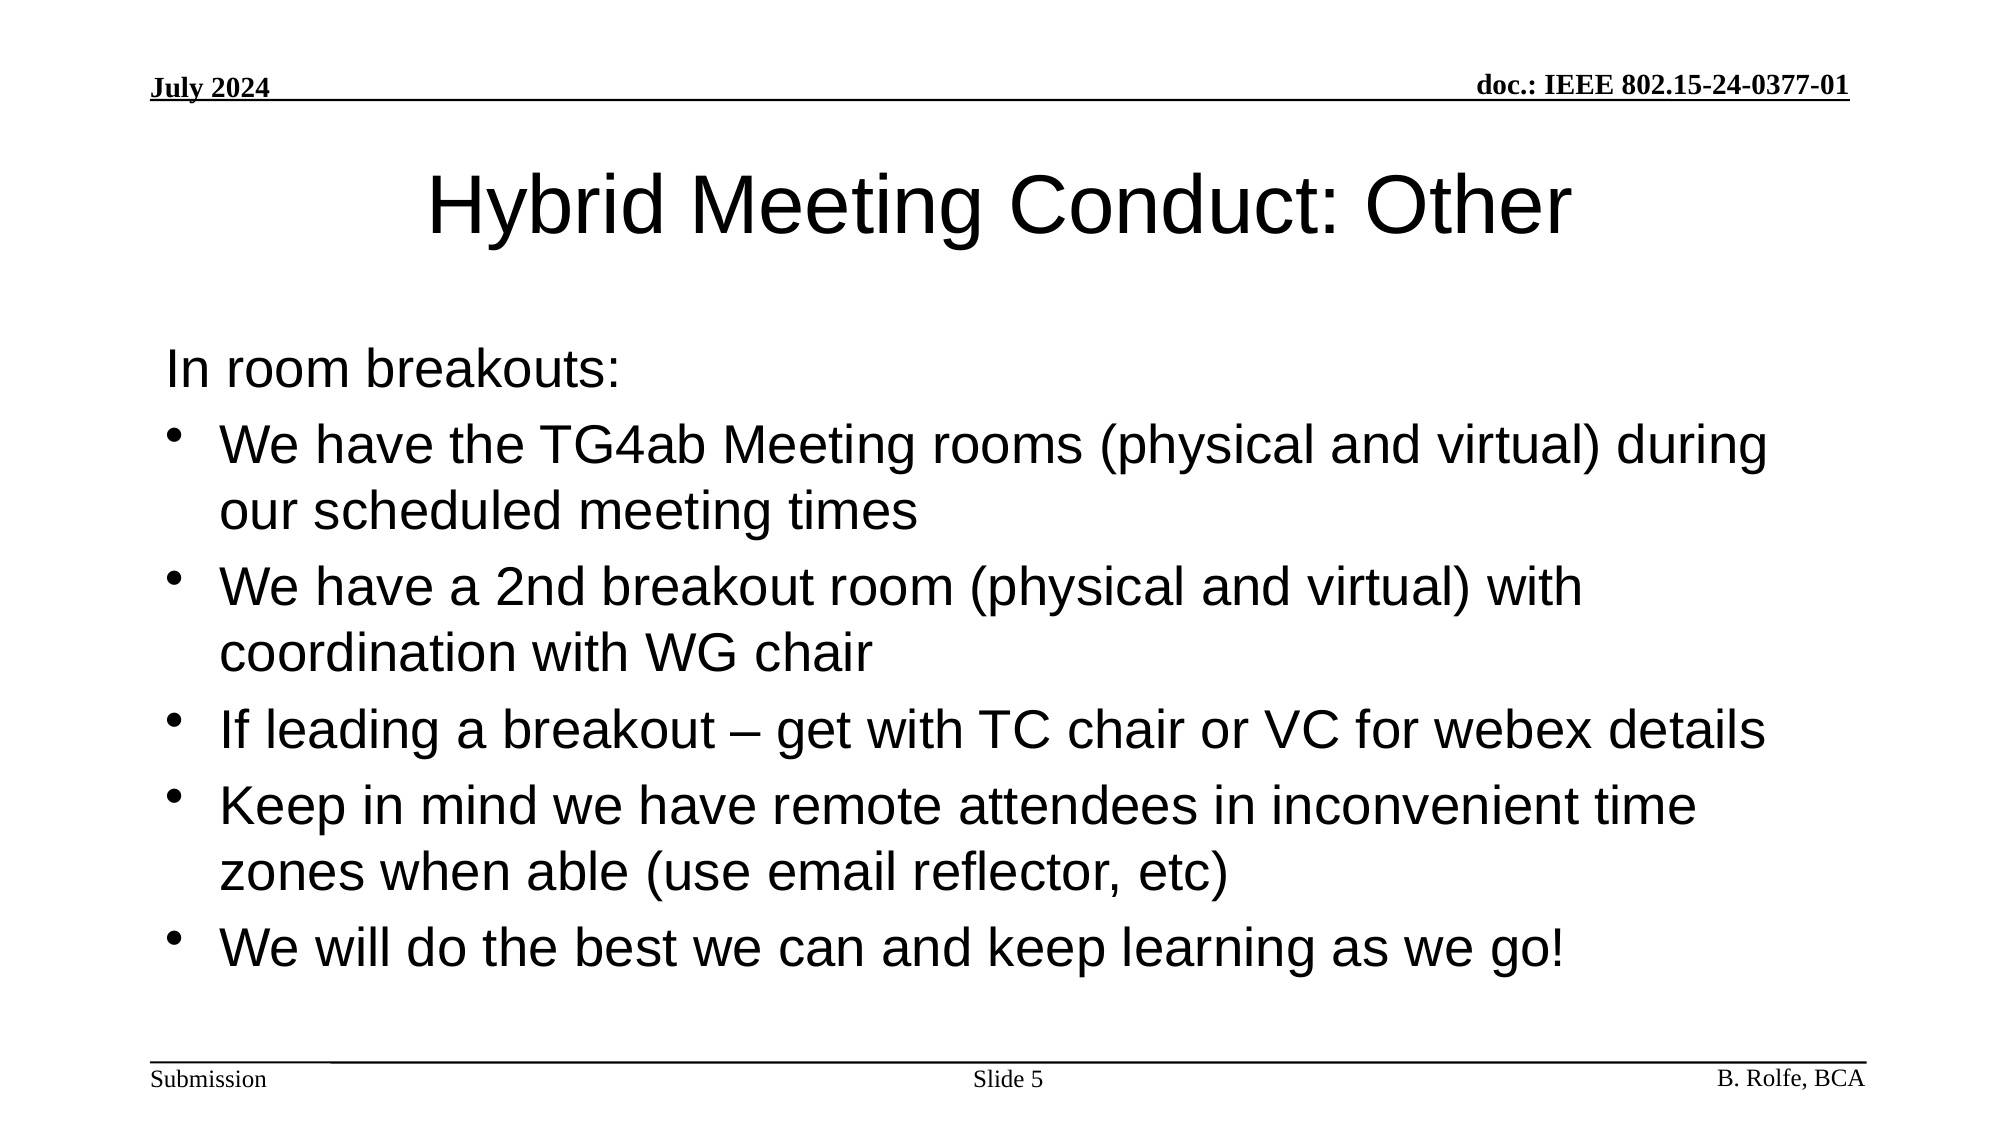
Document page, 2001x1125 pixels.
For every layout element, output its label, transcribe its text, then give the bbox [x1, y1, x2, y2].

list In room breakouts: We have the TG4ab Meeting rooms (physical and virtual) during our scheduled meeting times We have a 2nd breakout room (physical and virtual) with coordination with WG chair If leading a breakout – get with TC chair or VC for webex details Keep in mind we have remote attendees in inconvenient time zones when able (use email reflector, etc) We will do the best we can and keep learning as we go! [150, 324, 1850, 1000]
slide_number Slide 5 [964, 1062, 1053, 1093]
title Hybrid Meeting Conduct: Other [150, 112, 1850, 288]
